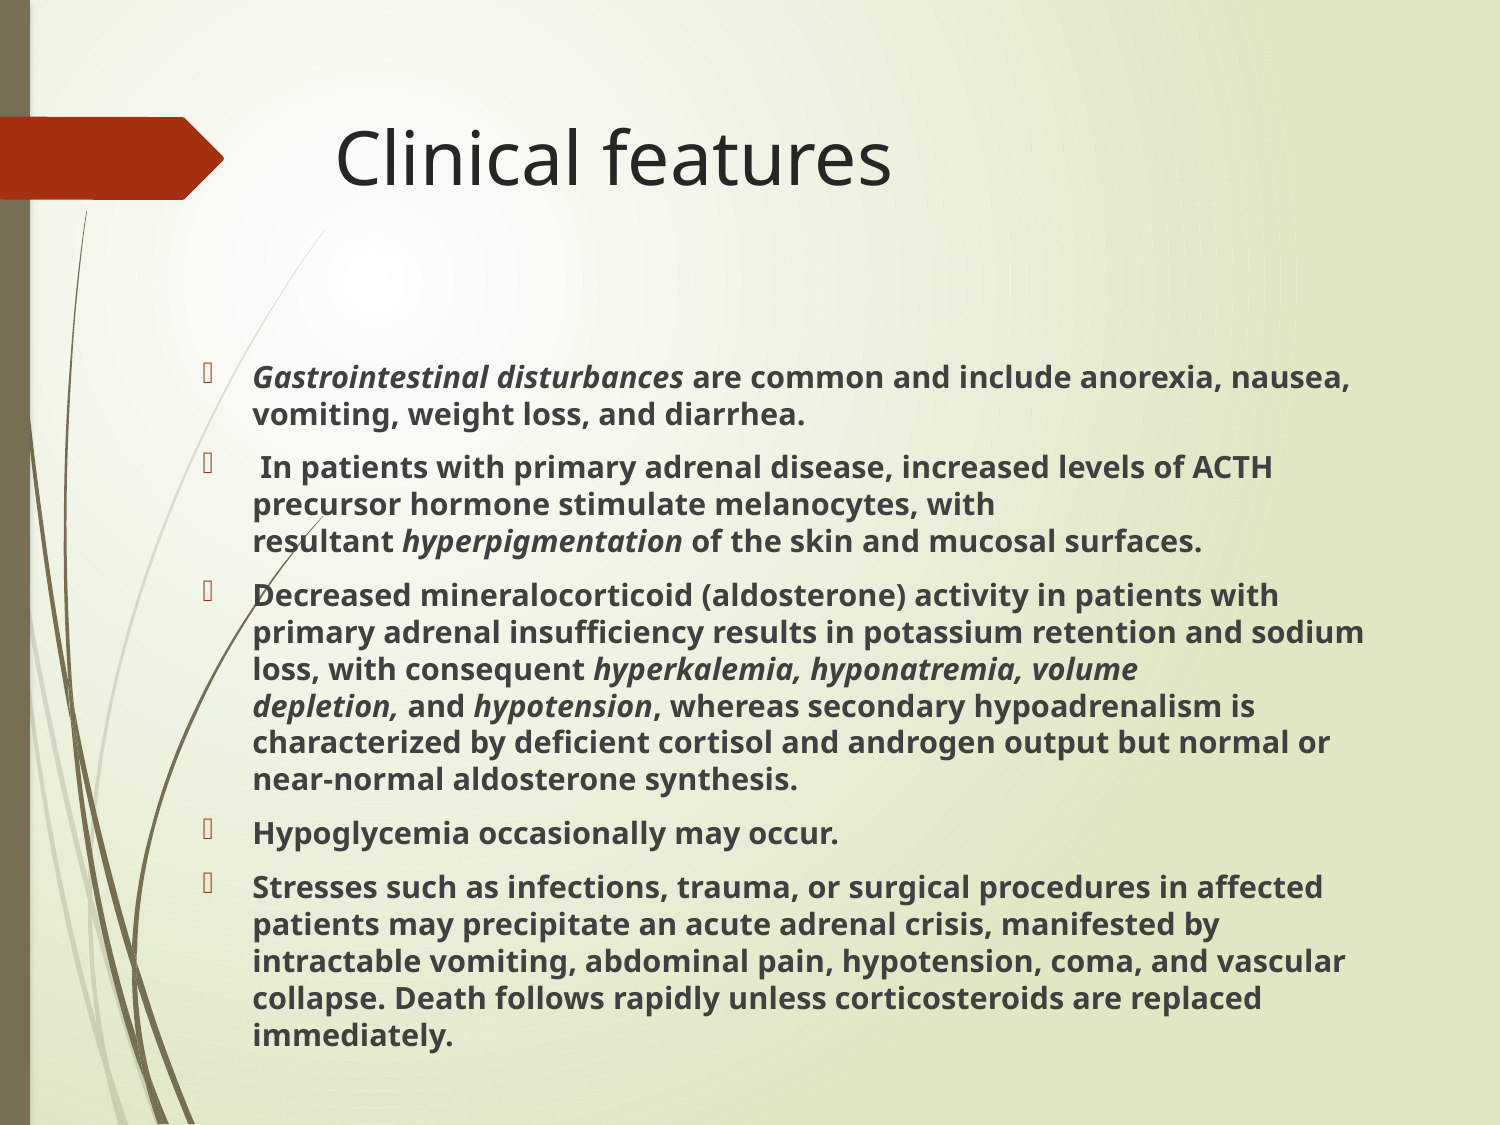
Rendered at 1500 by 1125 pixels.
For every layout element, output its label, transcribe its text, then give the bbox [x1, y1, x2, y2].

title Clinical features [319, 102, 1400, 313]
list Gastrointestinal disturbances are common and include anorexia, nausea, vomiting, weight loss, and diarrhea. In patients with primary adrenal disease, increased levels of ACTH precursor hormone stimulate melanocytes, with resultant hyperpigmentation of the skin and mucosal surfaces. Decreased mineralocorticoid (aldosterone) activity in patients with primary adrenal insufficiency results in potassium retention and sodium loss, with consequent hyperkalemia, hyponatremia, volume depletion, and hypotension, whereas secondary hypoadrenalism is characterized by deficient cortisol and androgen output but normal or near-normal aldosterone synthesis. Hypoglycemia occasionally may occur. Stresses such as infections, trauma, or surgical procedures in affected patients may precipitate an acute adrenal crisis, manifested by intractable vomiting, abdominal pain, hypotension, coma, and vascular collapse. Death follows rapidly unless corticosteroids are replaced immediately. [187, 350, 1400, 1063]
